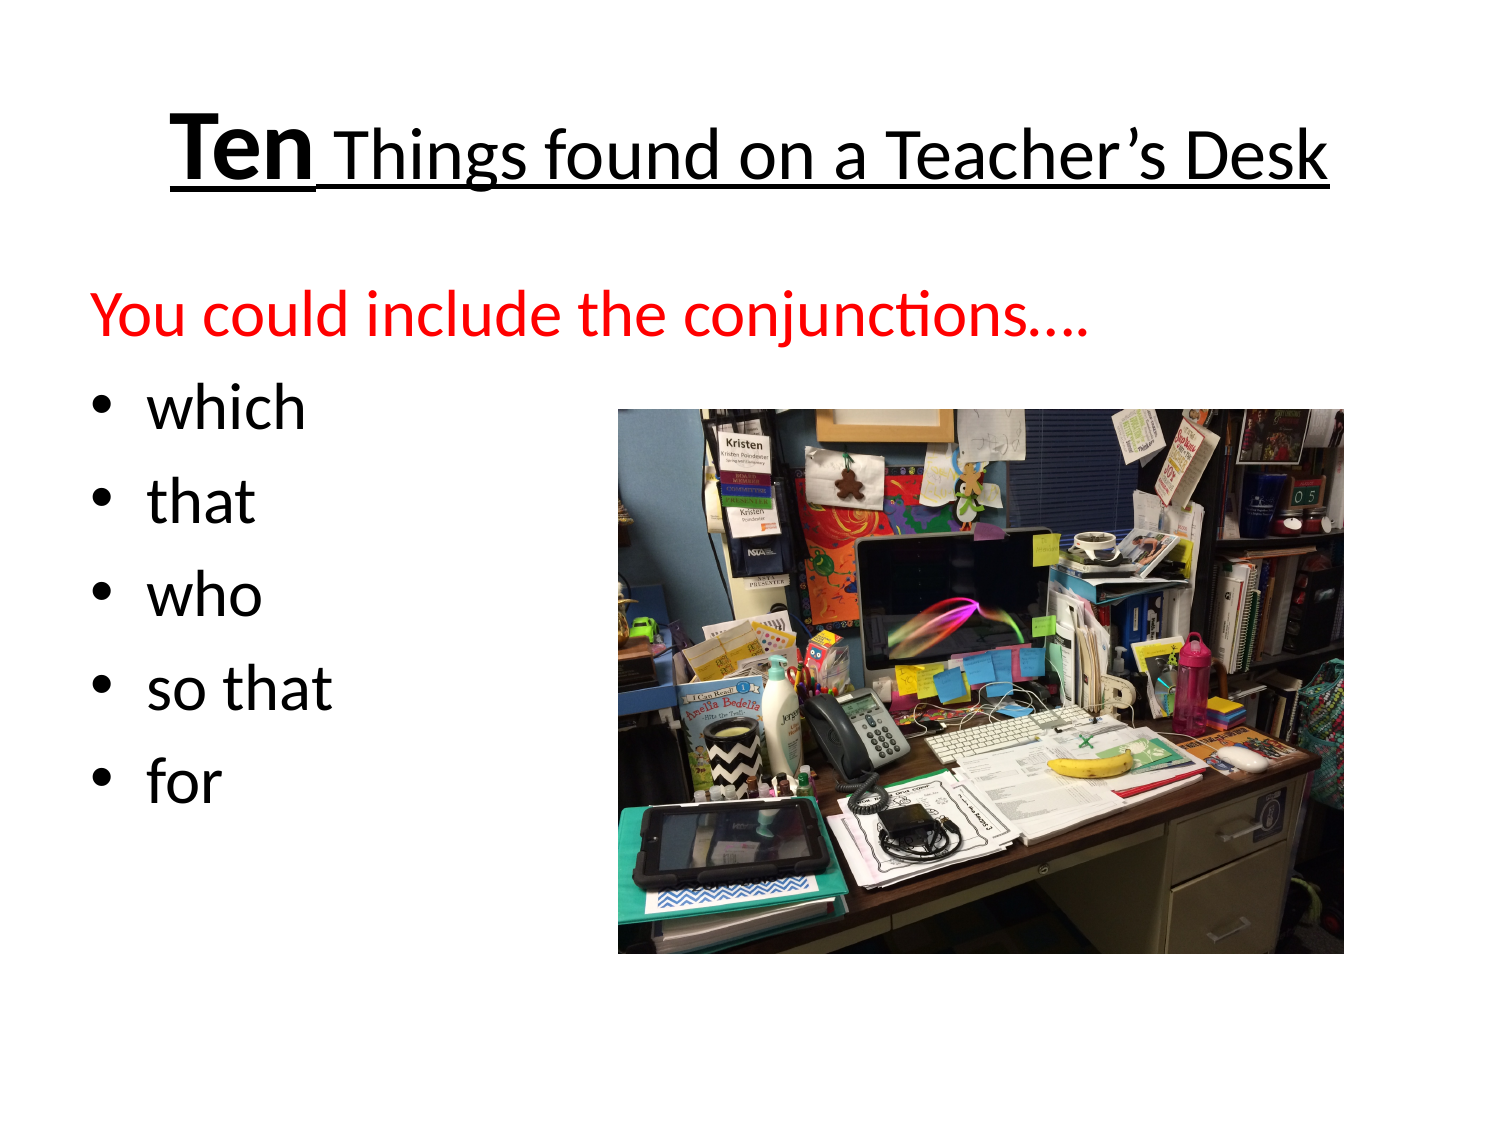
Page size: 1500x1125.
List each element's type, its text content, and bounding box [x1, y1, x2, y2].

list You could include the conjunctions…. which that who so that for [75, 262, 1425, 1005]
picture [618, 409, 1345, 954]
title Ten Things found on a Teacher’s Desk [75, 45, 1425, 233]
